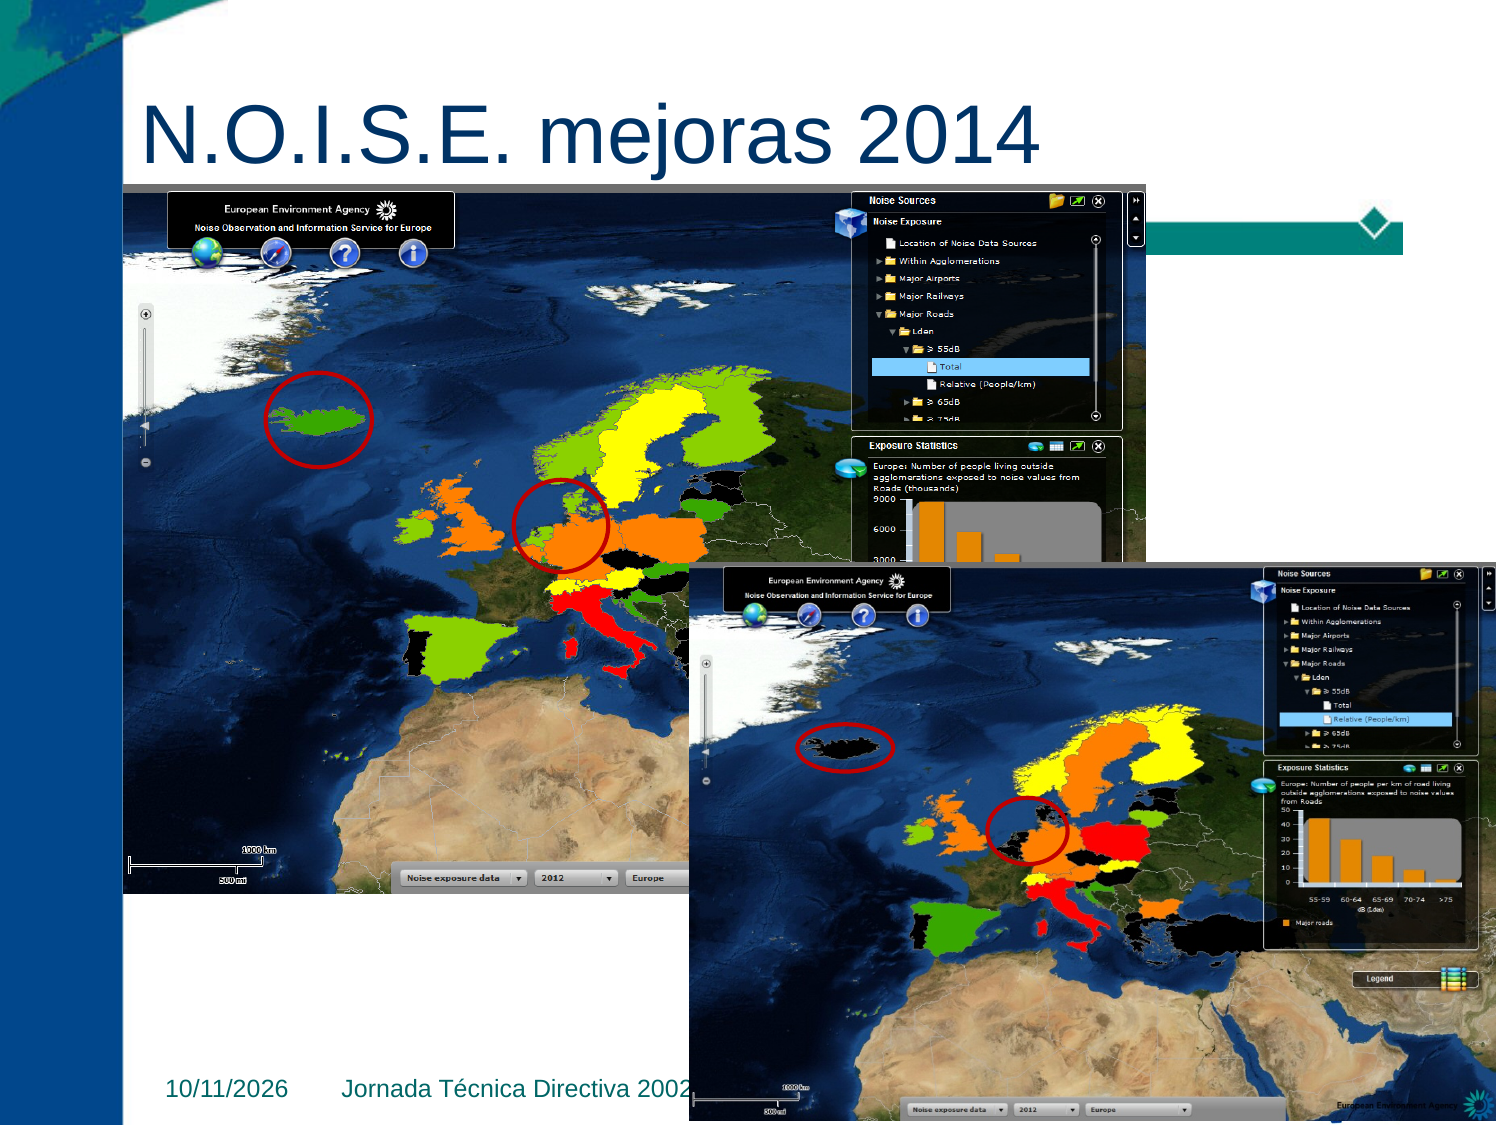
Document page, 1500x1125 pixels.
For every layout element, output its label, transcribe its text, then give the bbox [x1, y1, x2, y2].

footer Jornada Técnica Directiva 2002/49/EC, Madrid, 2014 [325, 1062, 683, 1110]
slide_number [150, 1062, 325, 1110]
picture [0, 0, 1496, 1125]
title N.O.I.S.E. mejoras 2014 [125, 33, 1400, 188]
